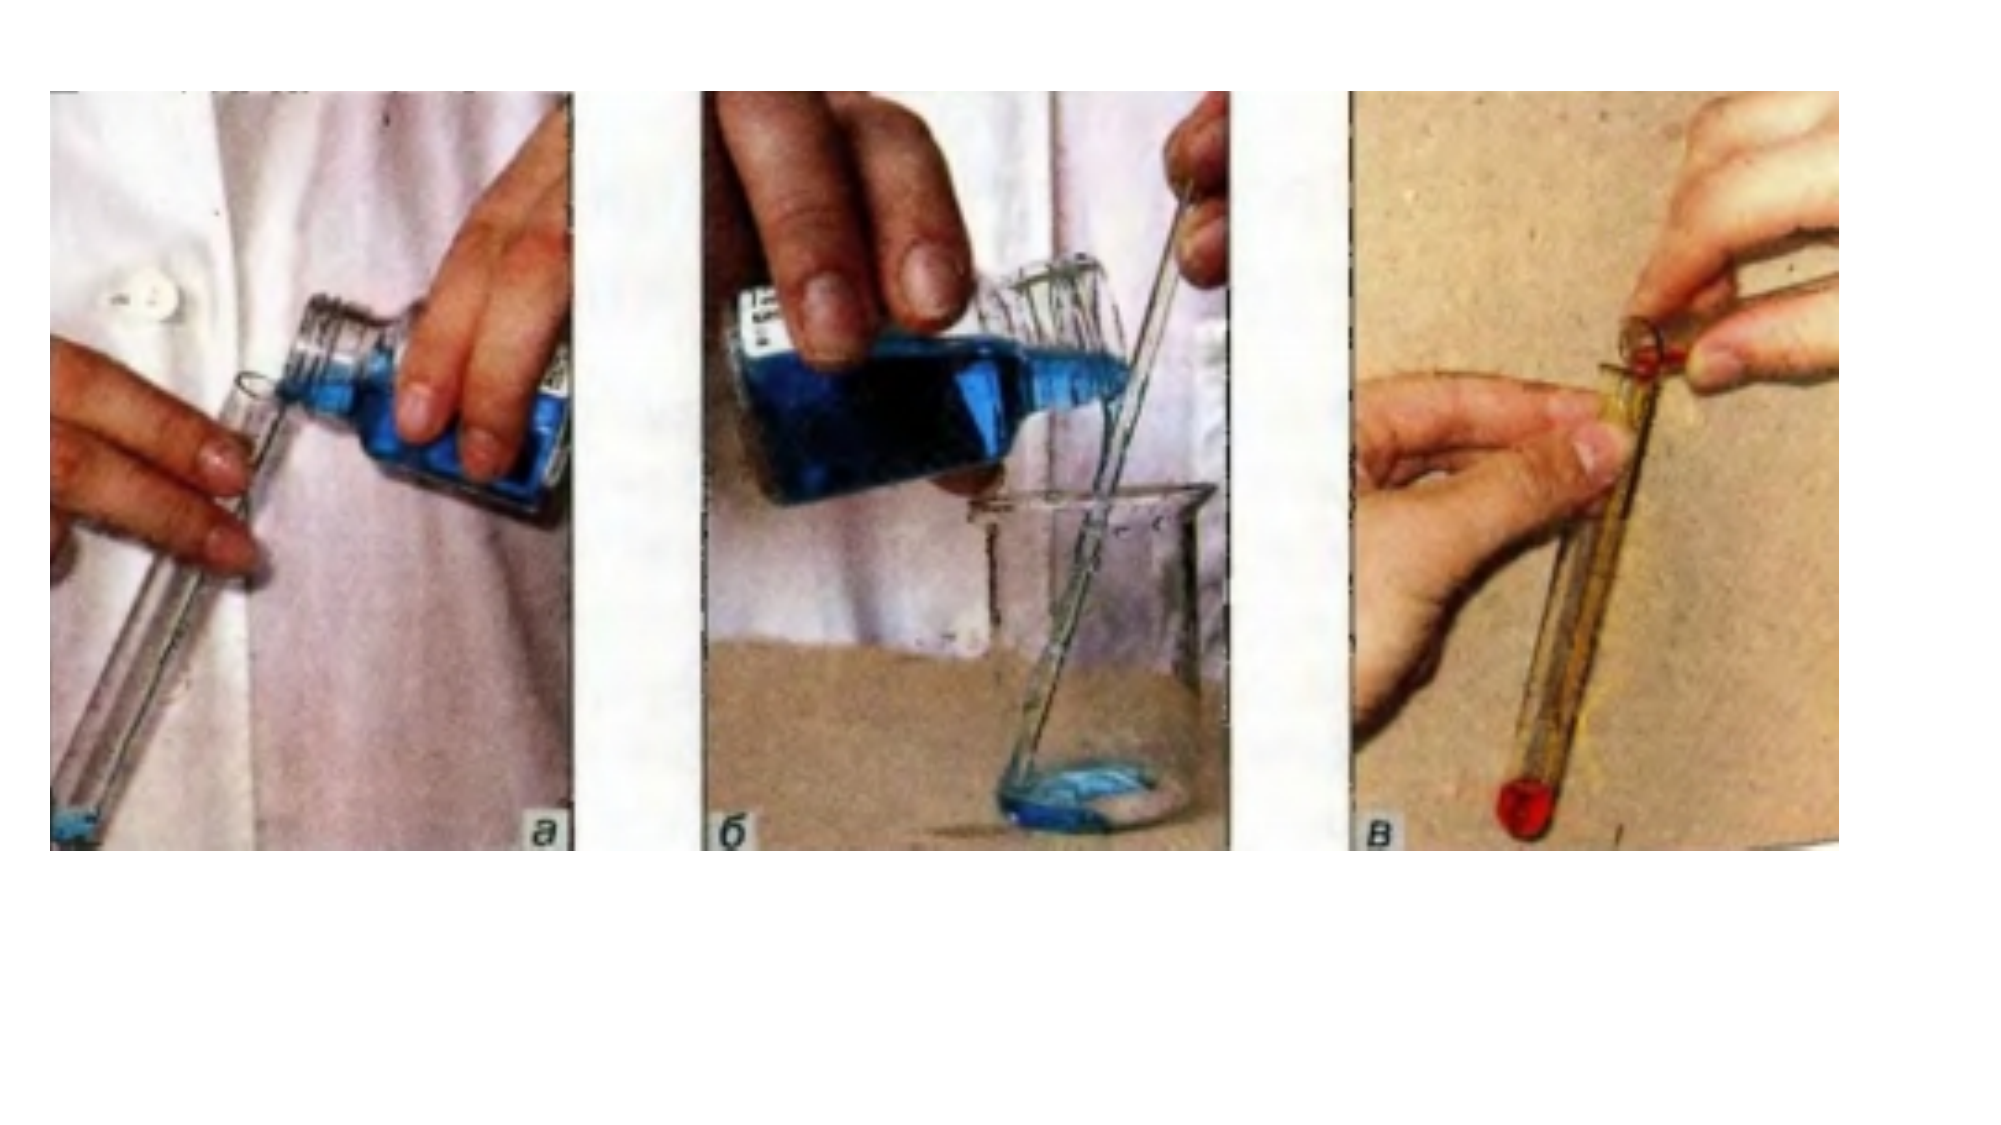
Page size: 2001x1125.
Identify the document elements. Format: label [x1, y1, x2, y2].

picture [49, 91, 1839, 851]
